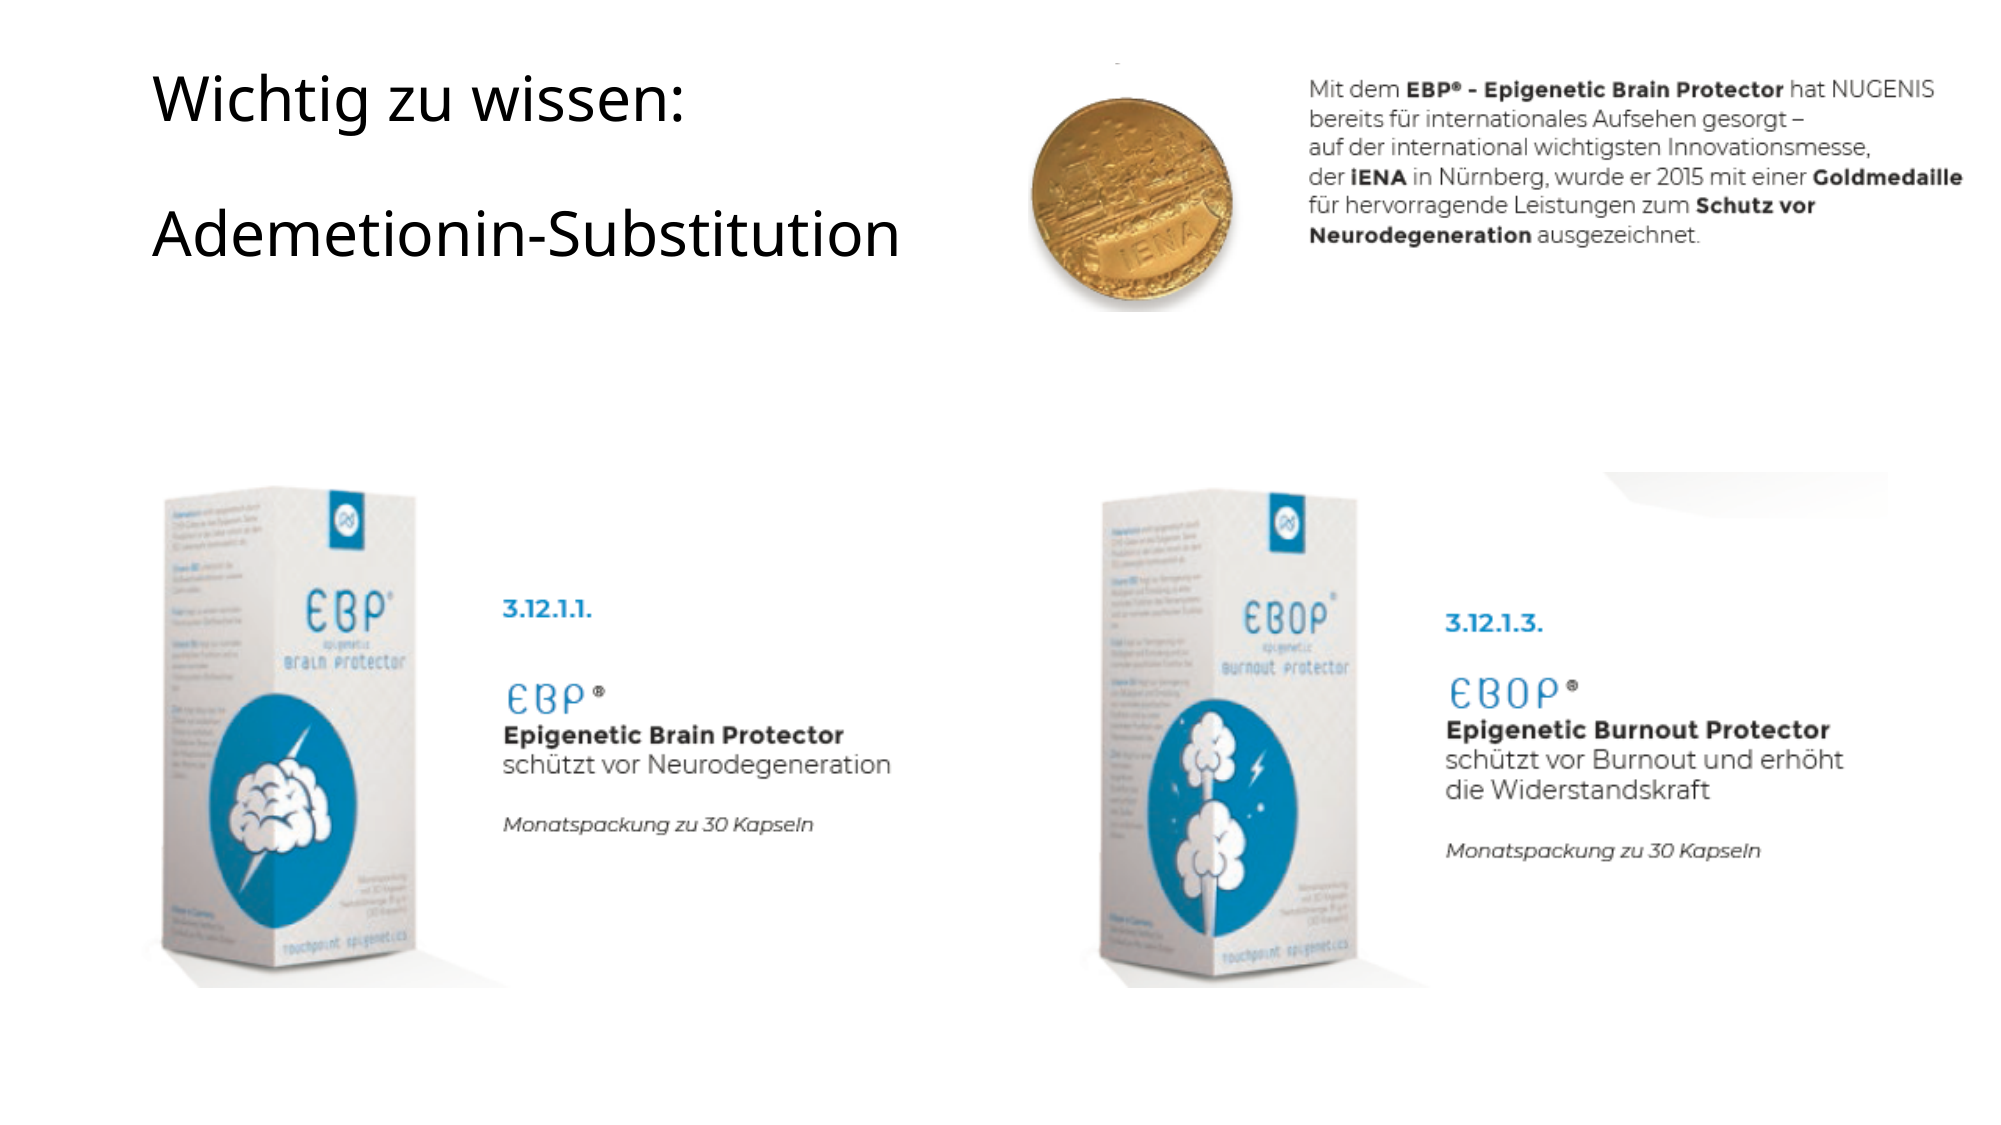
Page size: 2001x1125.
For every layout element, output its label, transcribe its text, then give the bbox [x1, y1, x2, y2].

title Wichtig zu wissen: Ademetionin-Substitution [137, 59, 1863, 278]
picture [1028, 63, 1976, 312]
picture [1055, 472, 1888, 989]
picture [132, 472, 909, 989]
